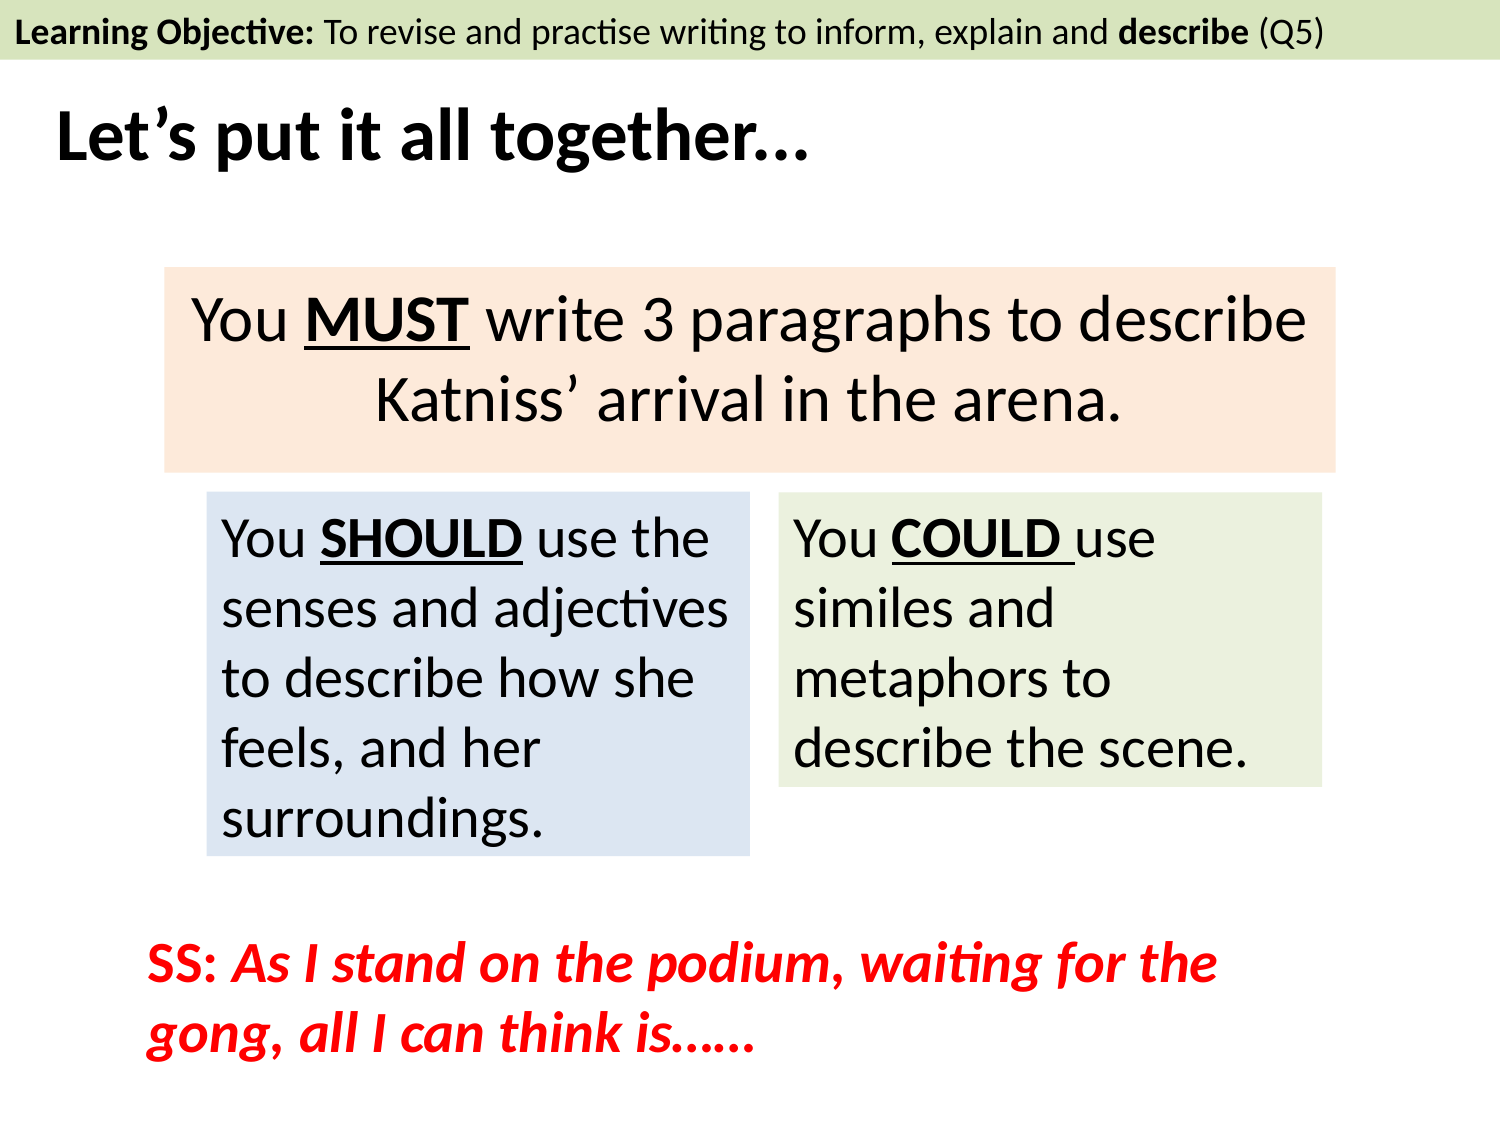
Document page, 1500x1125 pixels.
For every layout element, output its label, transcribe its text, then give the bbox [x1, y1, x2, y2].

text_box SS: As I stand on the podium, waiting for the gong, all I can think is…… [133, 916, 1367, 1072]
text_box You SHOULD use the senses and adjectives to describe how she feels, and her surroundings. [206, 491, 750, 857]
text_box Let’s put it all together... [41, 78, 1447, 183]
list You MUST write 3 paragraphs to describe Katniss’ arrival in the arena. [164, 267, 1336, 473]
text_box Learning Objective: To revise and practise writing to inform, explain and describe (Q5) [0, 0, 1500, 60]
text_box You COULD use similes and metaphors to describe the scene. [778, 492, 1323, 787]
